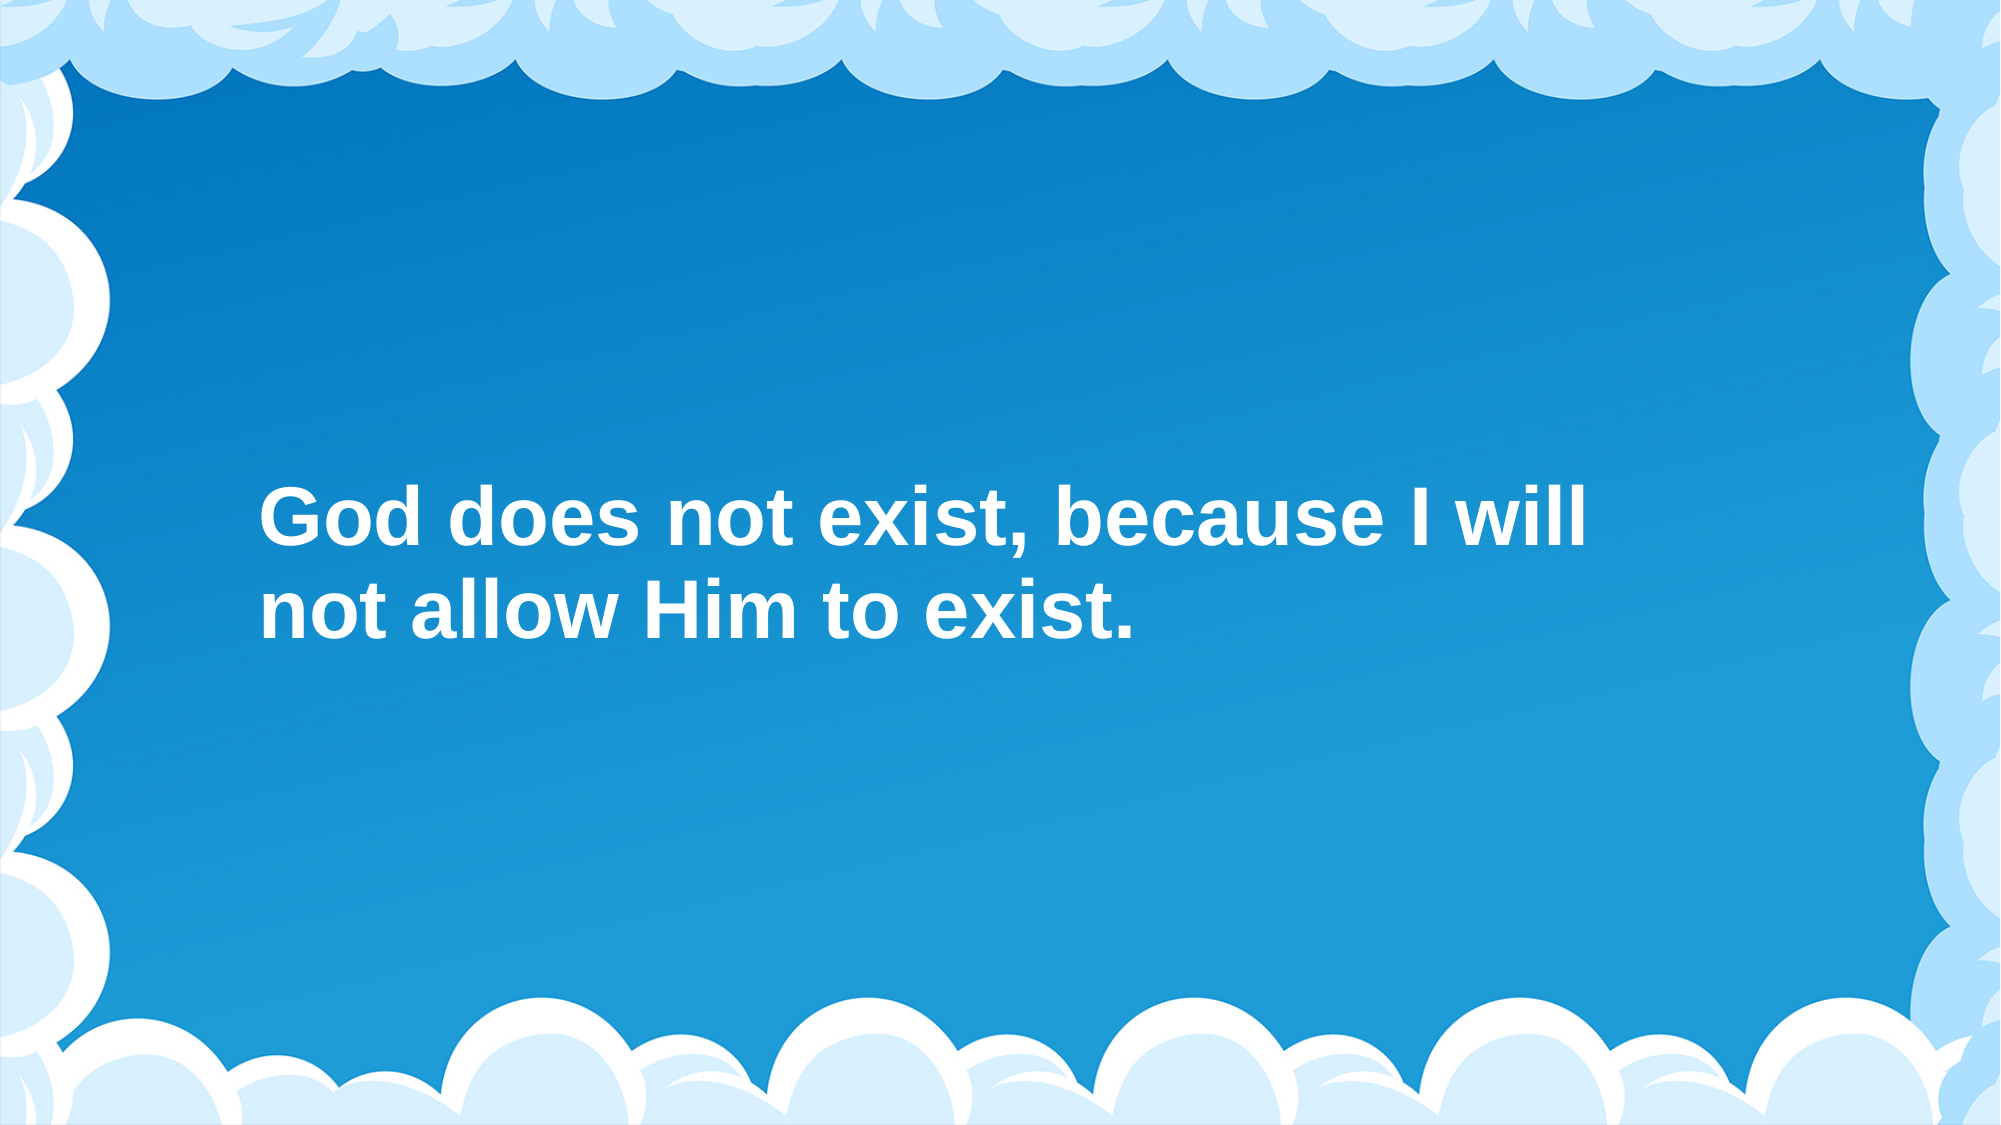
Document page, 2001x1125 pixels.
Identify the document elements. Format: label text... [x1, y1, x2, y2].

picture [0, 0, 2001, 1125]
list God does not exist, because I will not allow Him to exist. [243, 221, 1757, 905]
